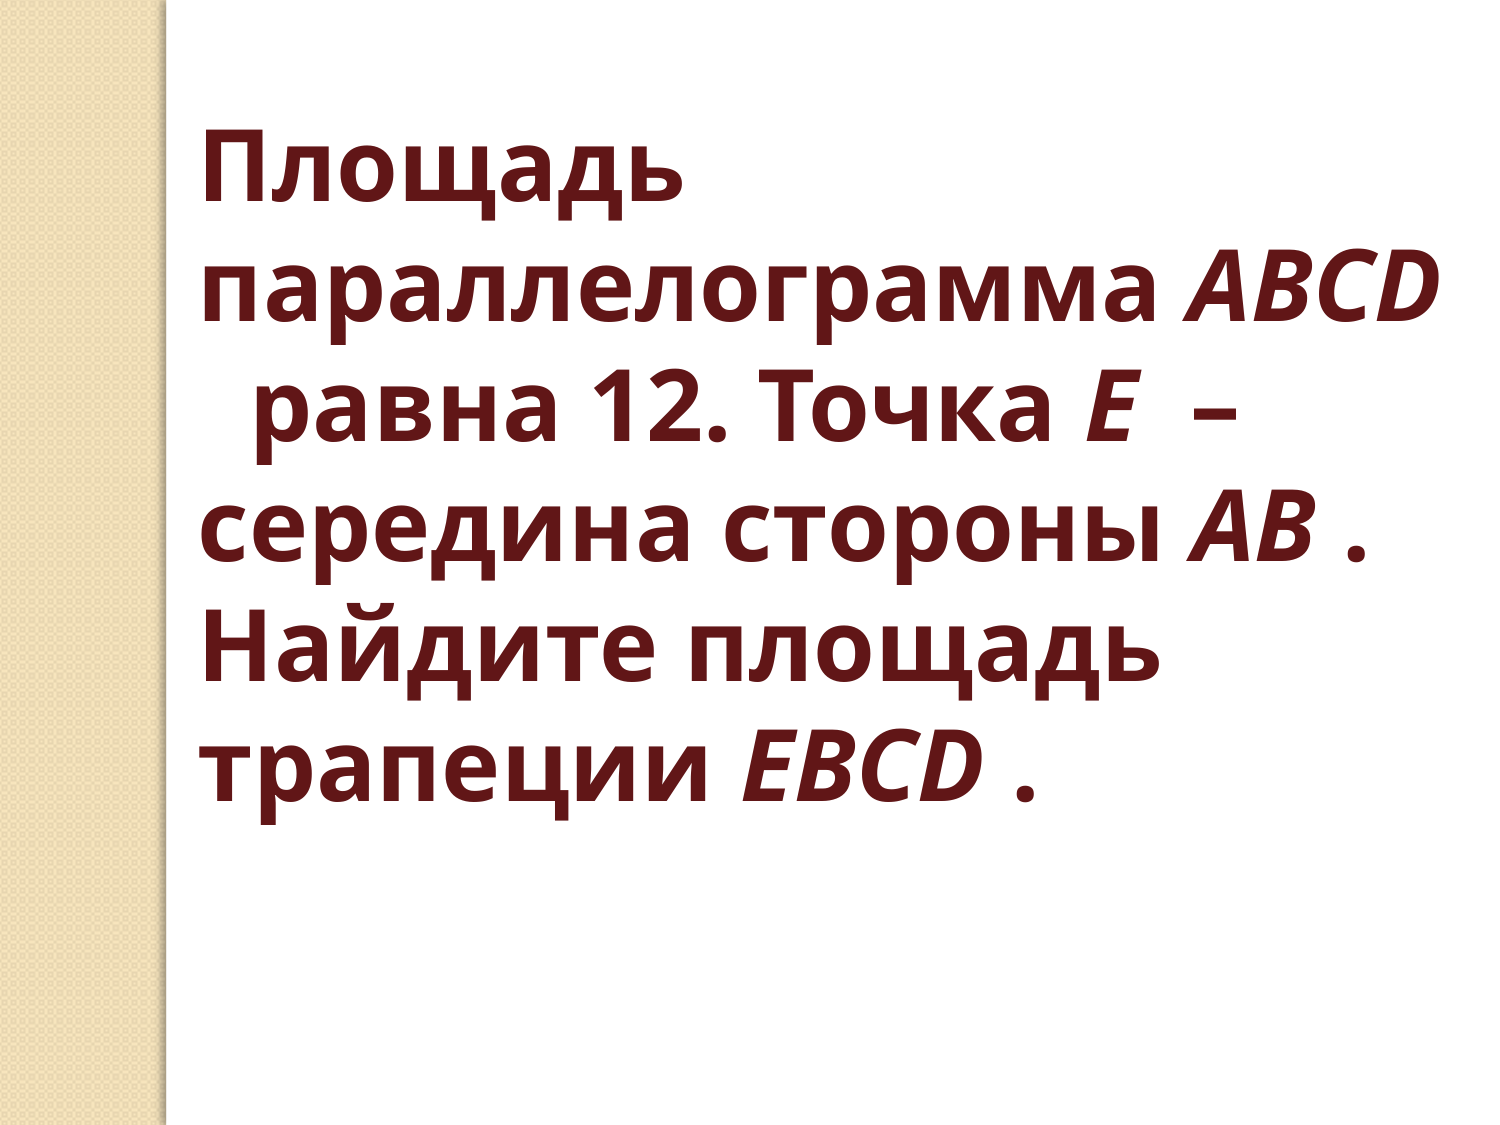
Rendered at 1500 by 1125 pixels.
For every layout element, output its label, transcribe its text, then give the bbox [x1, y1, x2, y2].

text_box Площадь параллелограмма ABCD равна 12. Точка E – середина стороны AB . Найдите площадь трапеции EBCD . [182, 93, 1471, 829]
